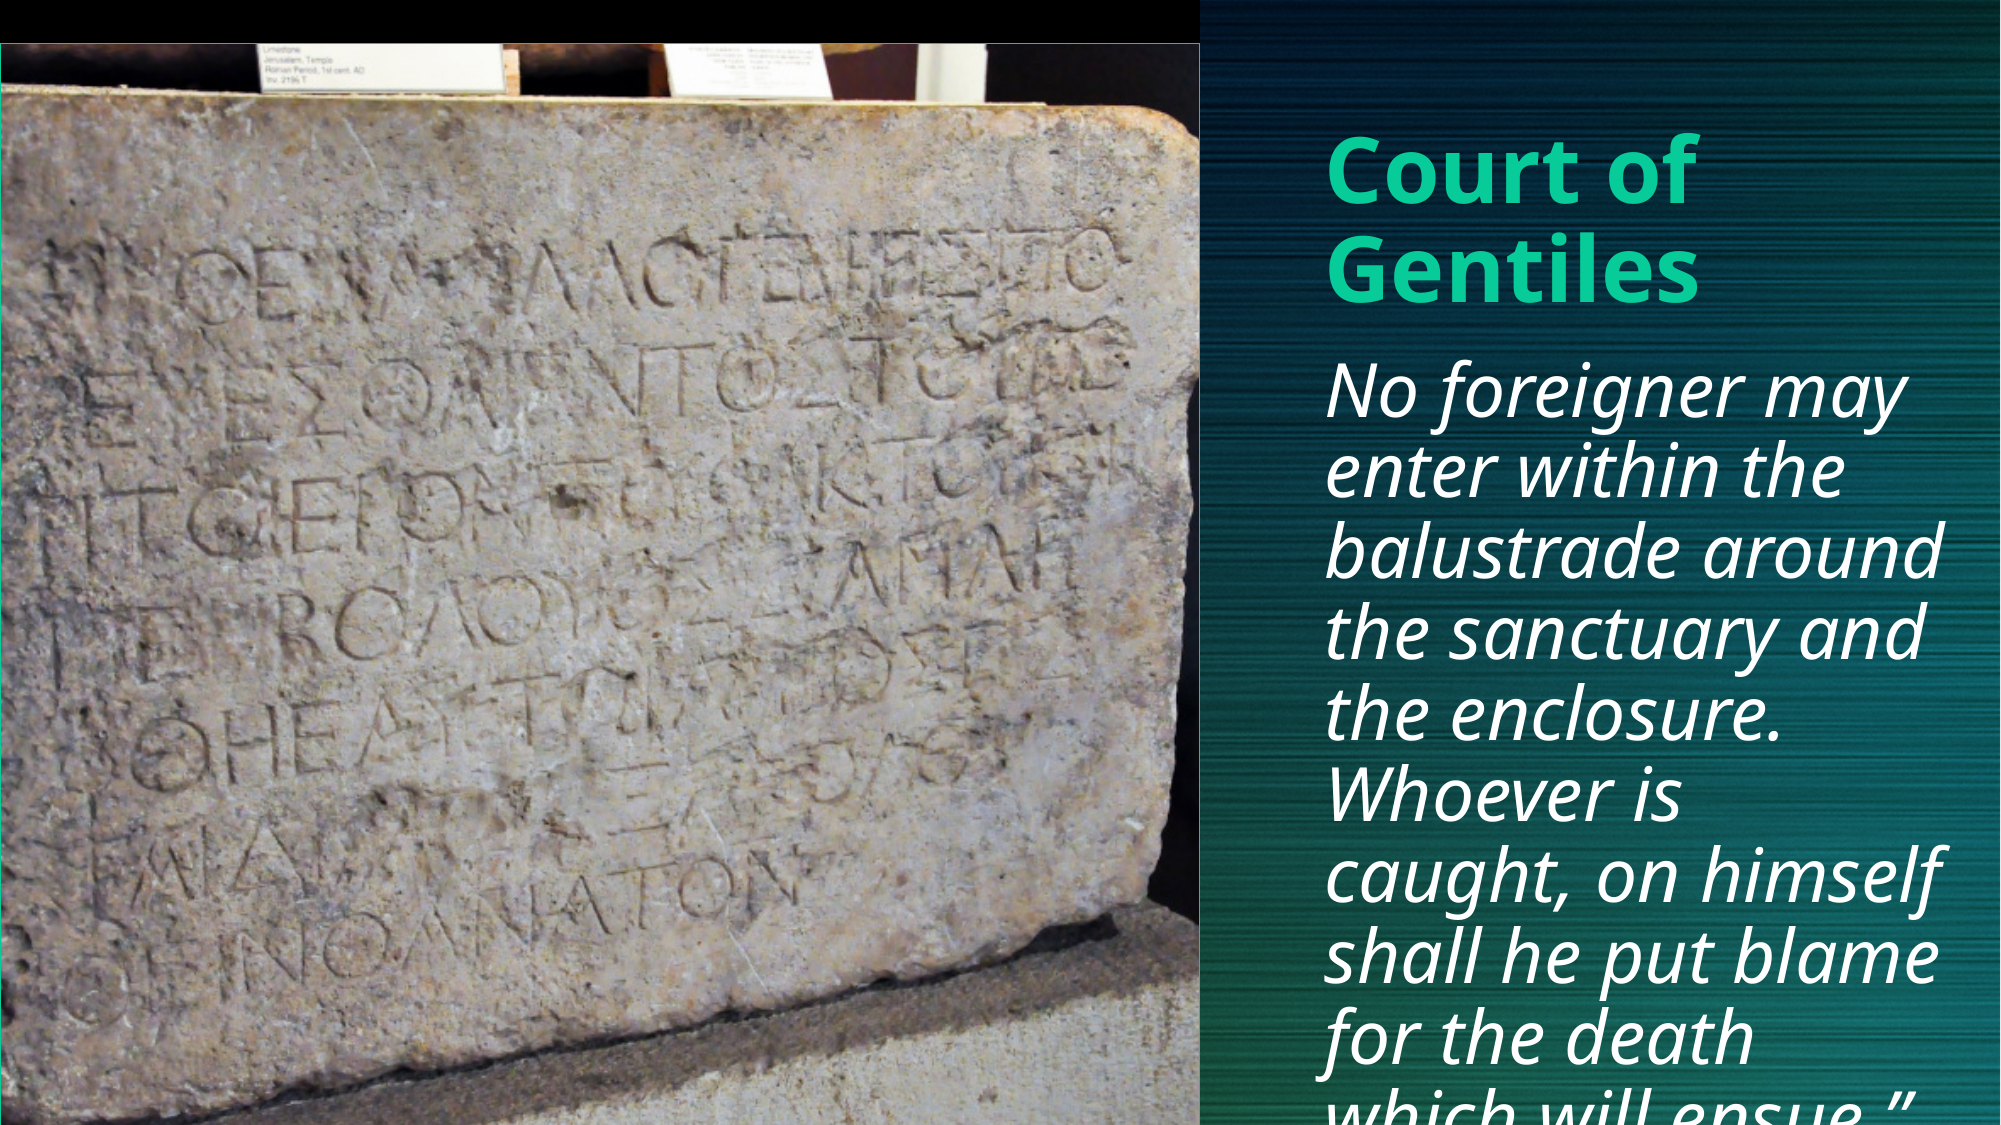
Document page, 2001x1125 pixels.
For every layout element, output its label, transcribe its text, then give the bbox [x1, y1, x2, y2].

title Court of Gentiles [1309, 75, 1948, 330]
list No foreigner may enter within the balustrade around the sanctuary and the enclosure. Whoever is caught, on himself shall he put blame for the death which will ensue.” [1309, 344, 1964, 825]
picture [0, 0, 2001, 1125]
